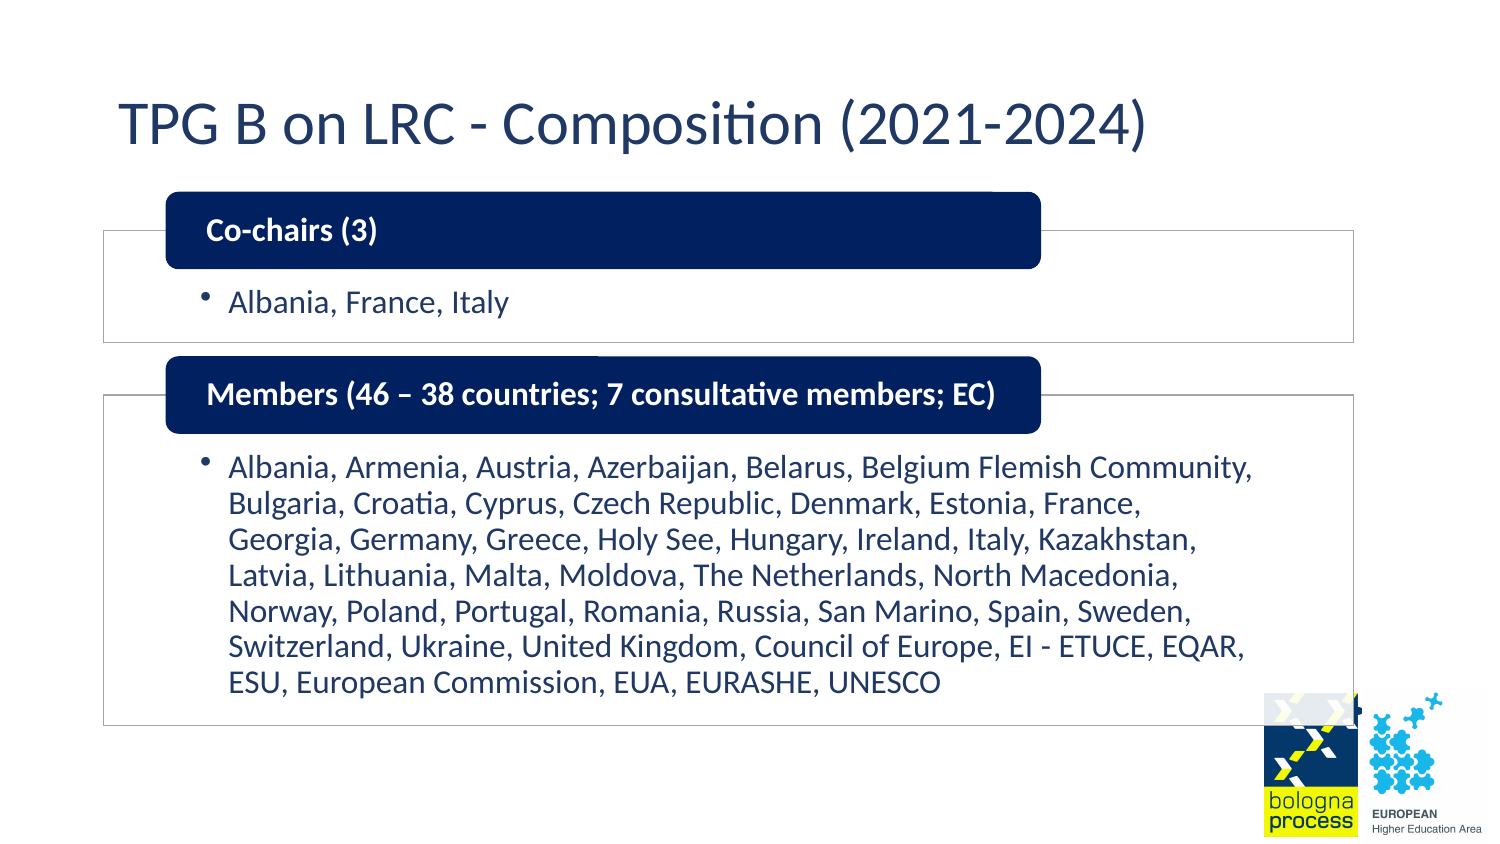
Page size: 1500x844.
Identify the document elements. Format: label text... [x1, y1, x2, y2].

text_box TPG B on LRC - Composition (2021-2024) [103, 64, 1354, 165]
picture [1264, 686, 1487, 844]
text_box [103, 165, 1354, 753]
